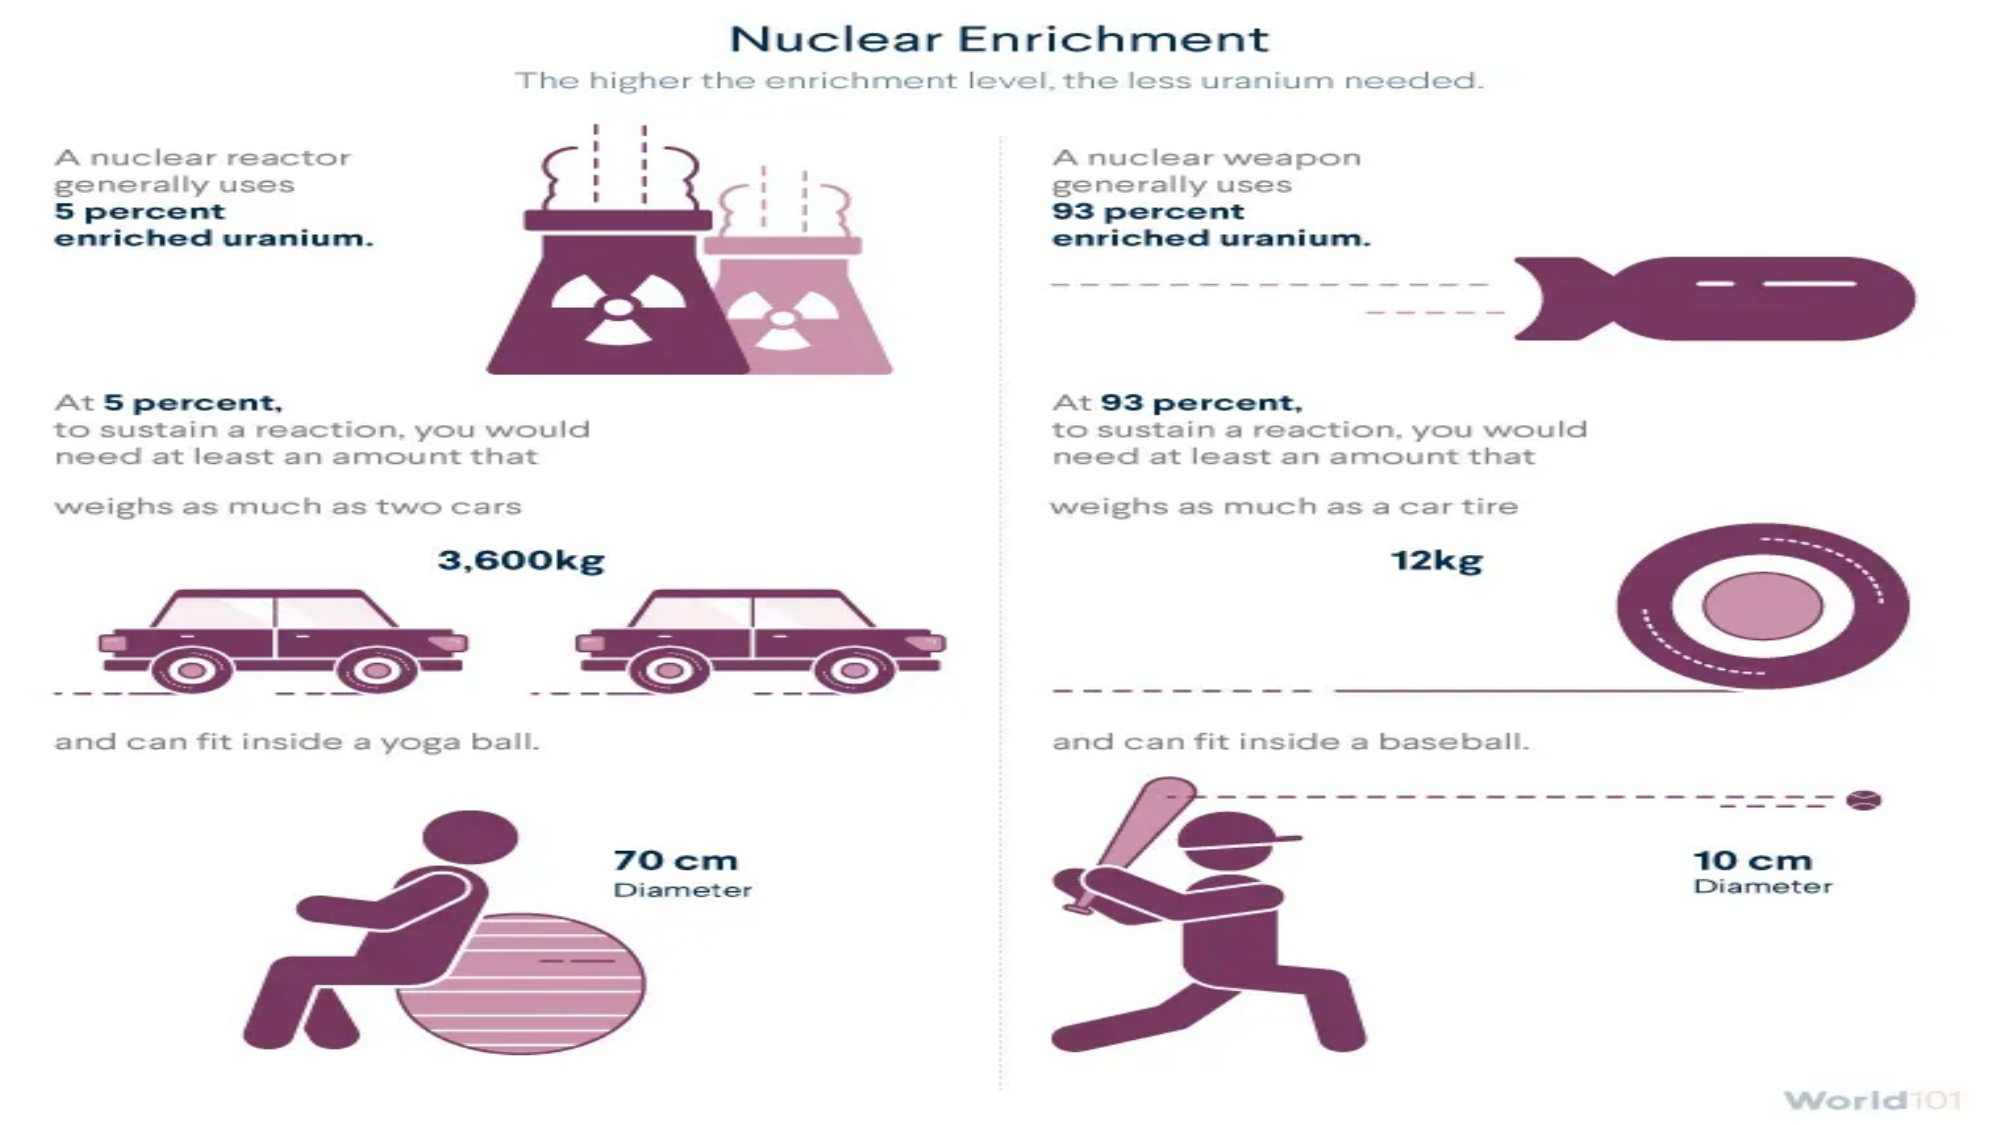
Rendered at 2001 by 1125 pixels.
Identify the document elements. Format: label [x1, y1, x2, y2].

list [0, 0, 2000, 1125]
